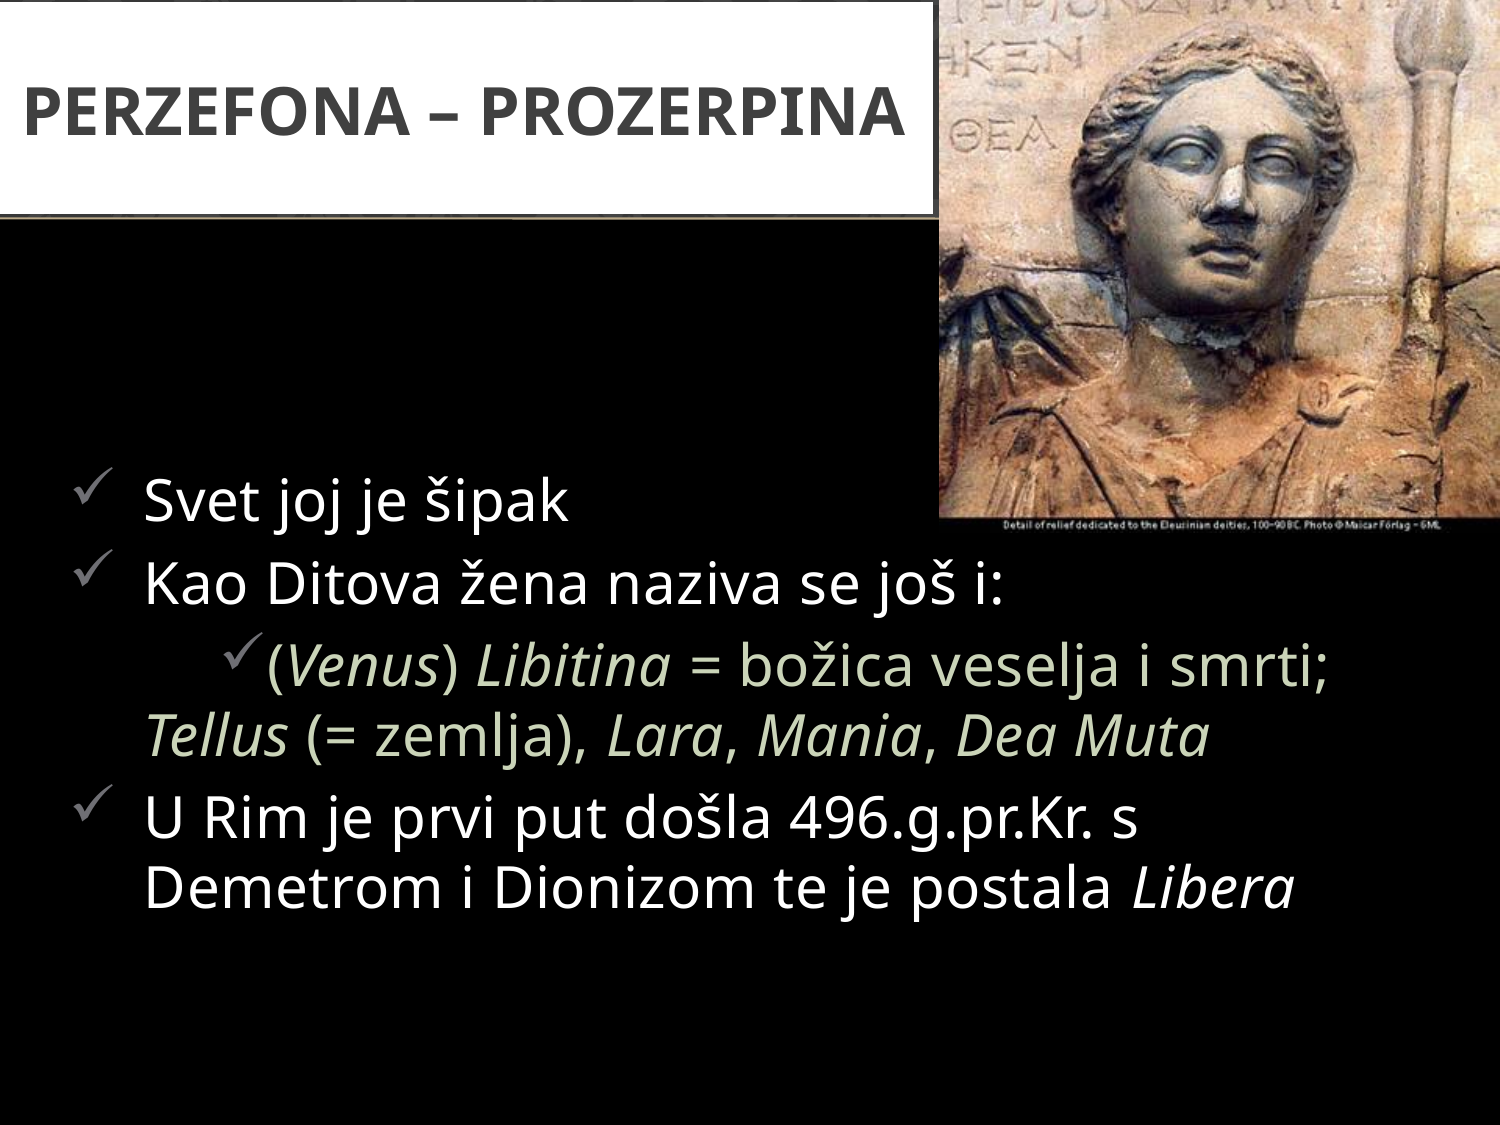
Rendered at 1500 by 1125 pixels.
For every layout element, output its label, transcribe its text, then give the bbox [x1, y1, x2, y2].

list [938, 0, 1500, 534]
title Perzefona – Prozerpina [0, 2, 933, 214]
list Svet joj je šipak Kao Ditova žena naziva se još i: (Venus) Libitina = božica veselja i smrti; Tellus (= zemlja), Lara, Mania, Dea Muta U Rim je prvi put došla 496.g.pr.Kr. s Demetrom i Dionizom te je postala Libera [53, 456, 1459, 1125]
